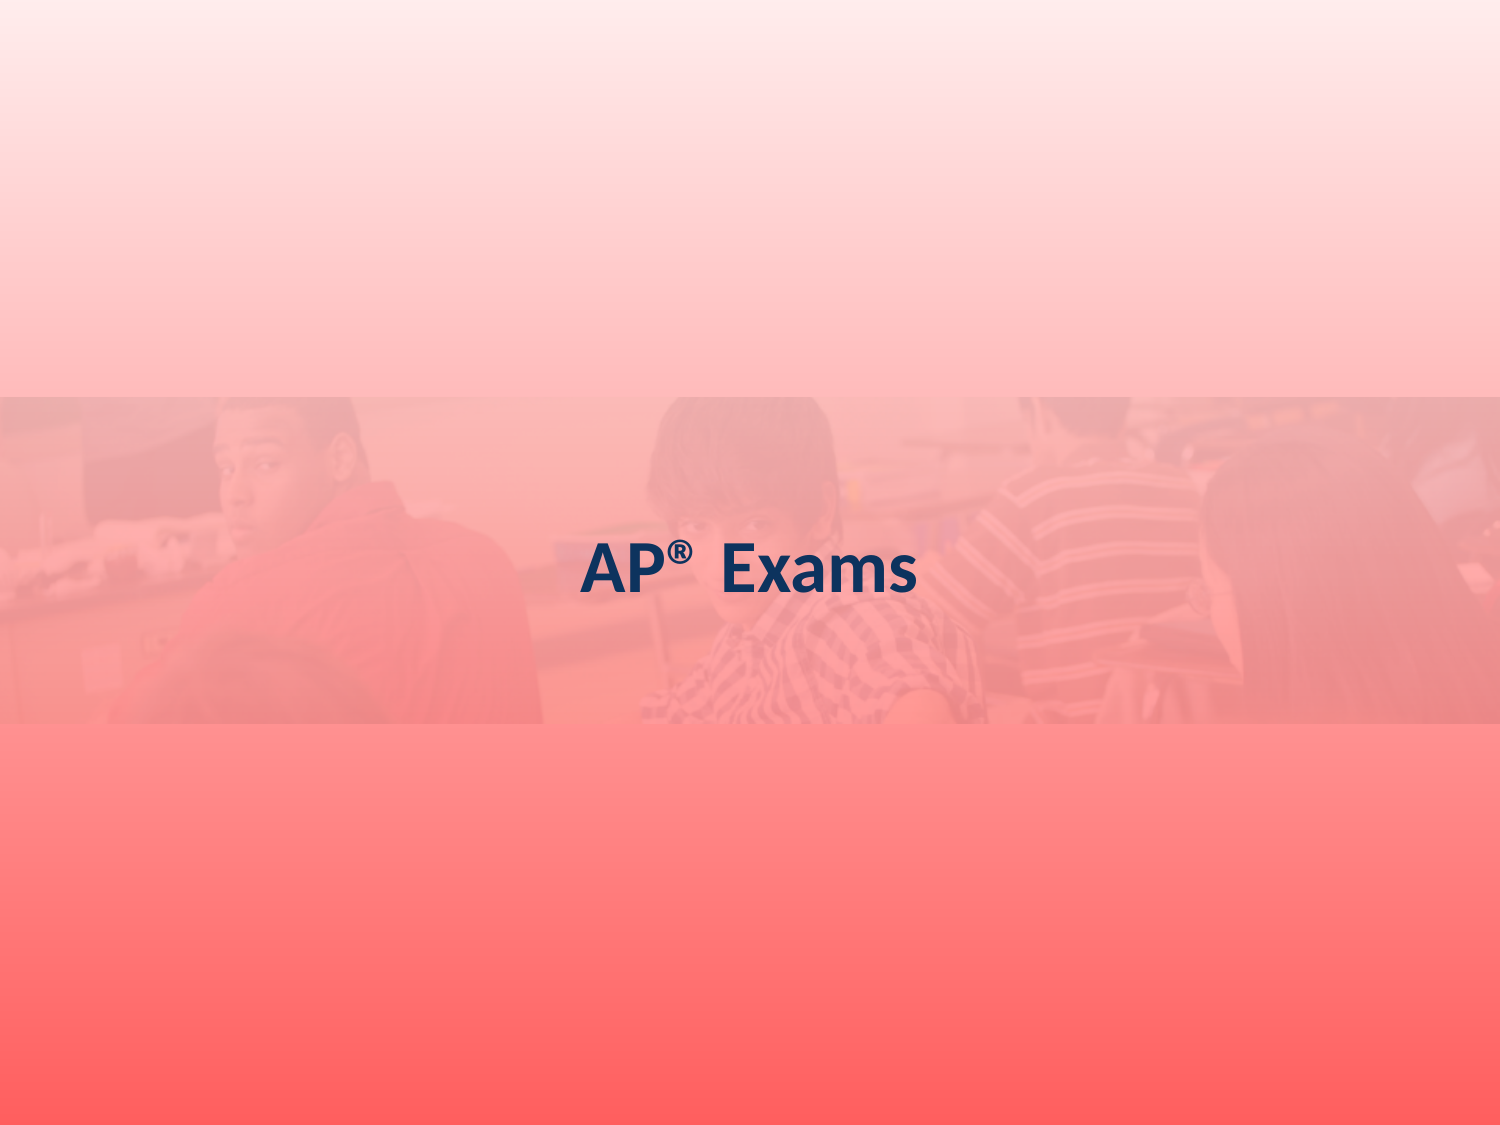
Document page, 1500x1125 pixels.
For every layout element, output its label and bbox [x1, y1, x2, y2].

picture [0, 397, 1500, 725]
